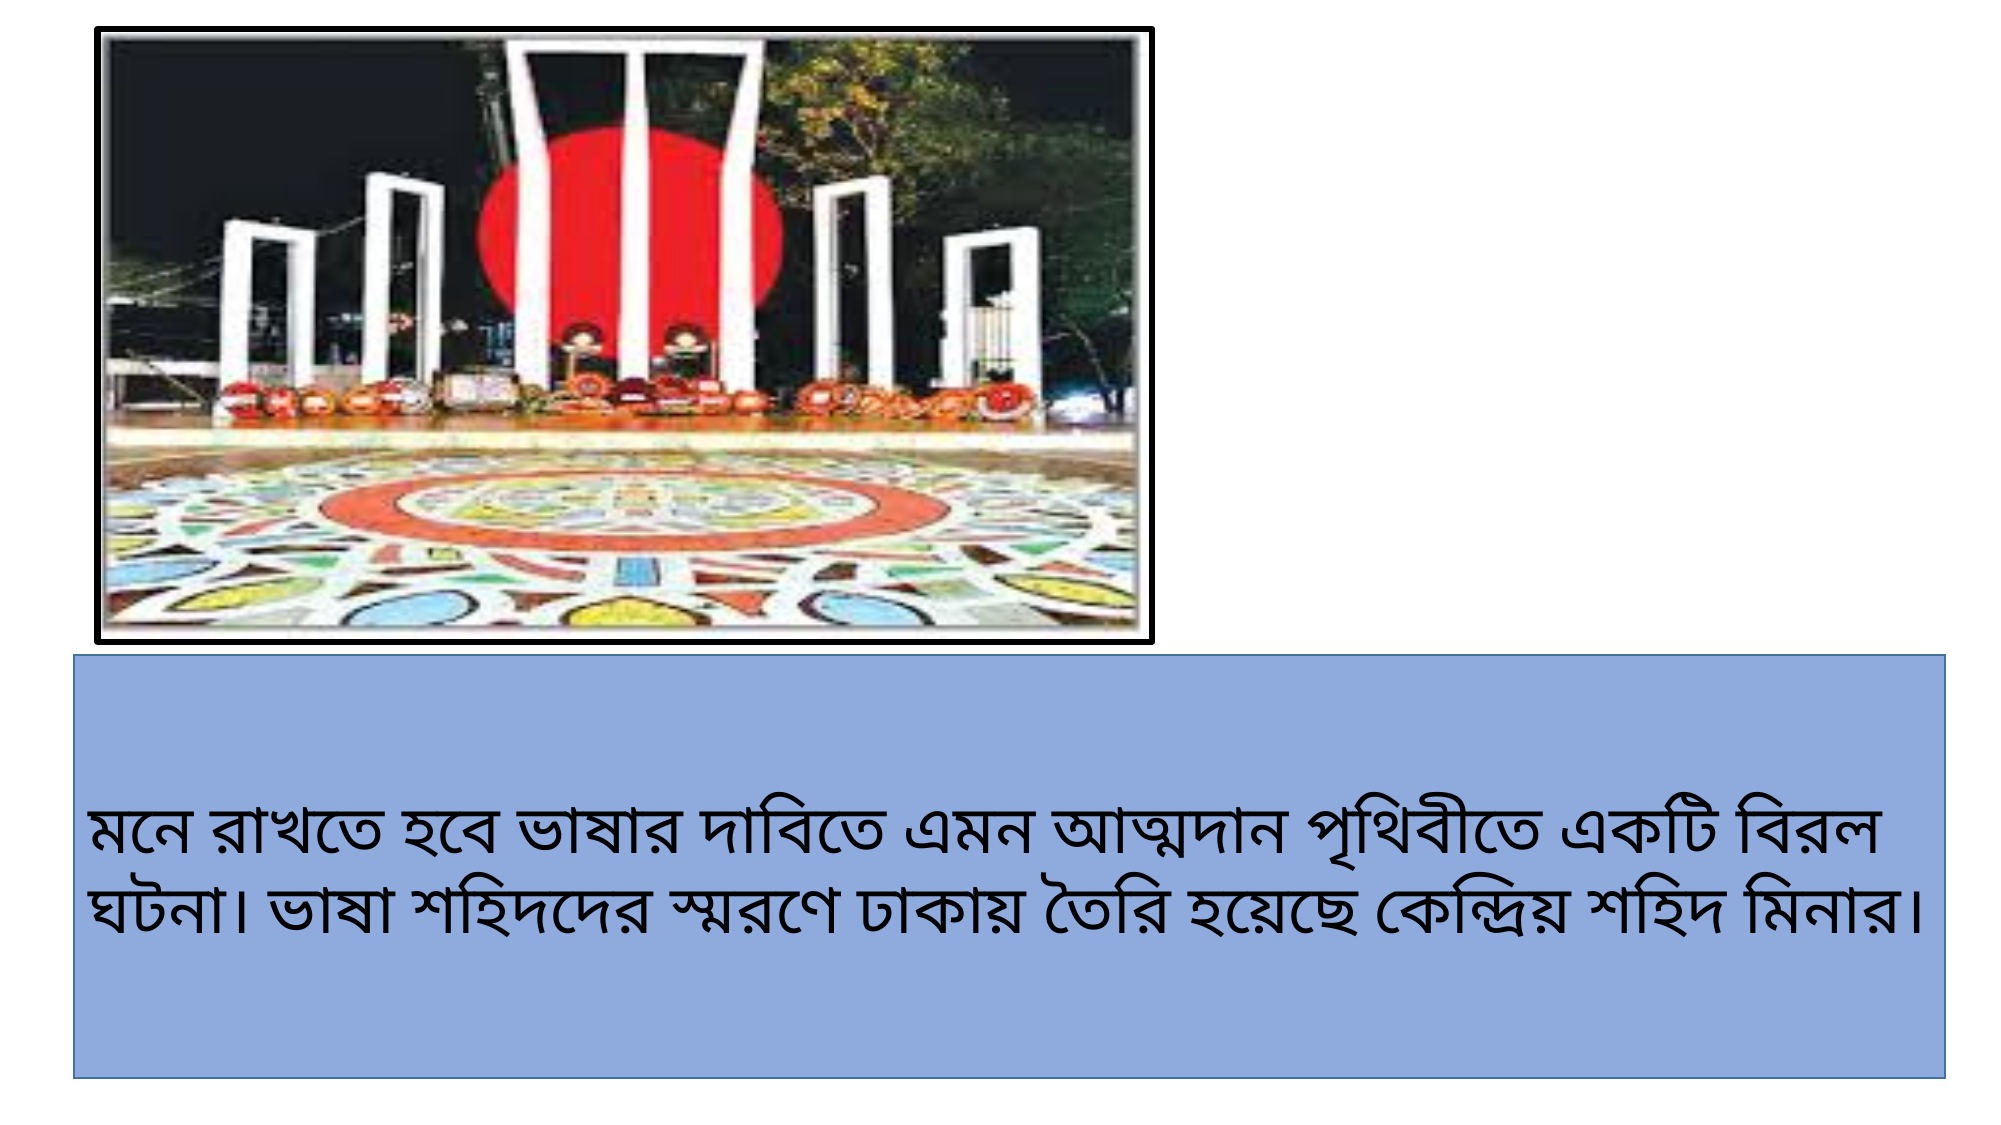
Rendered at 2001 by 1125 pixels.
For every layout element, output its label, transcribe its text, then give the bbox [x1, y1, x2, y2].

text_box মনে রাখতে হবে ভাষার দাবিতে এমন আত্মদান পৃথিবীতে একটি বিরল ঘটনা। ভাষা শহিদদের স্মরণে ঢাকায় তৈরি হয়েছে কেন্দ্রিয় শহিদ মিনার। [73, 654, 1946, 1079]
picture [100, 31, 1149, 639]
